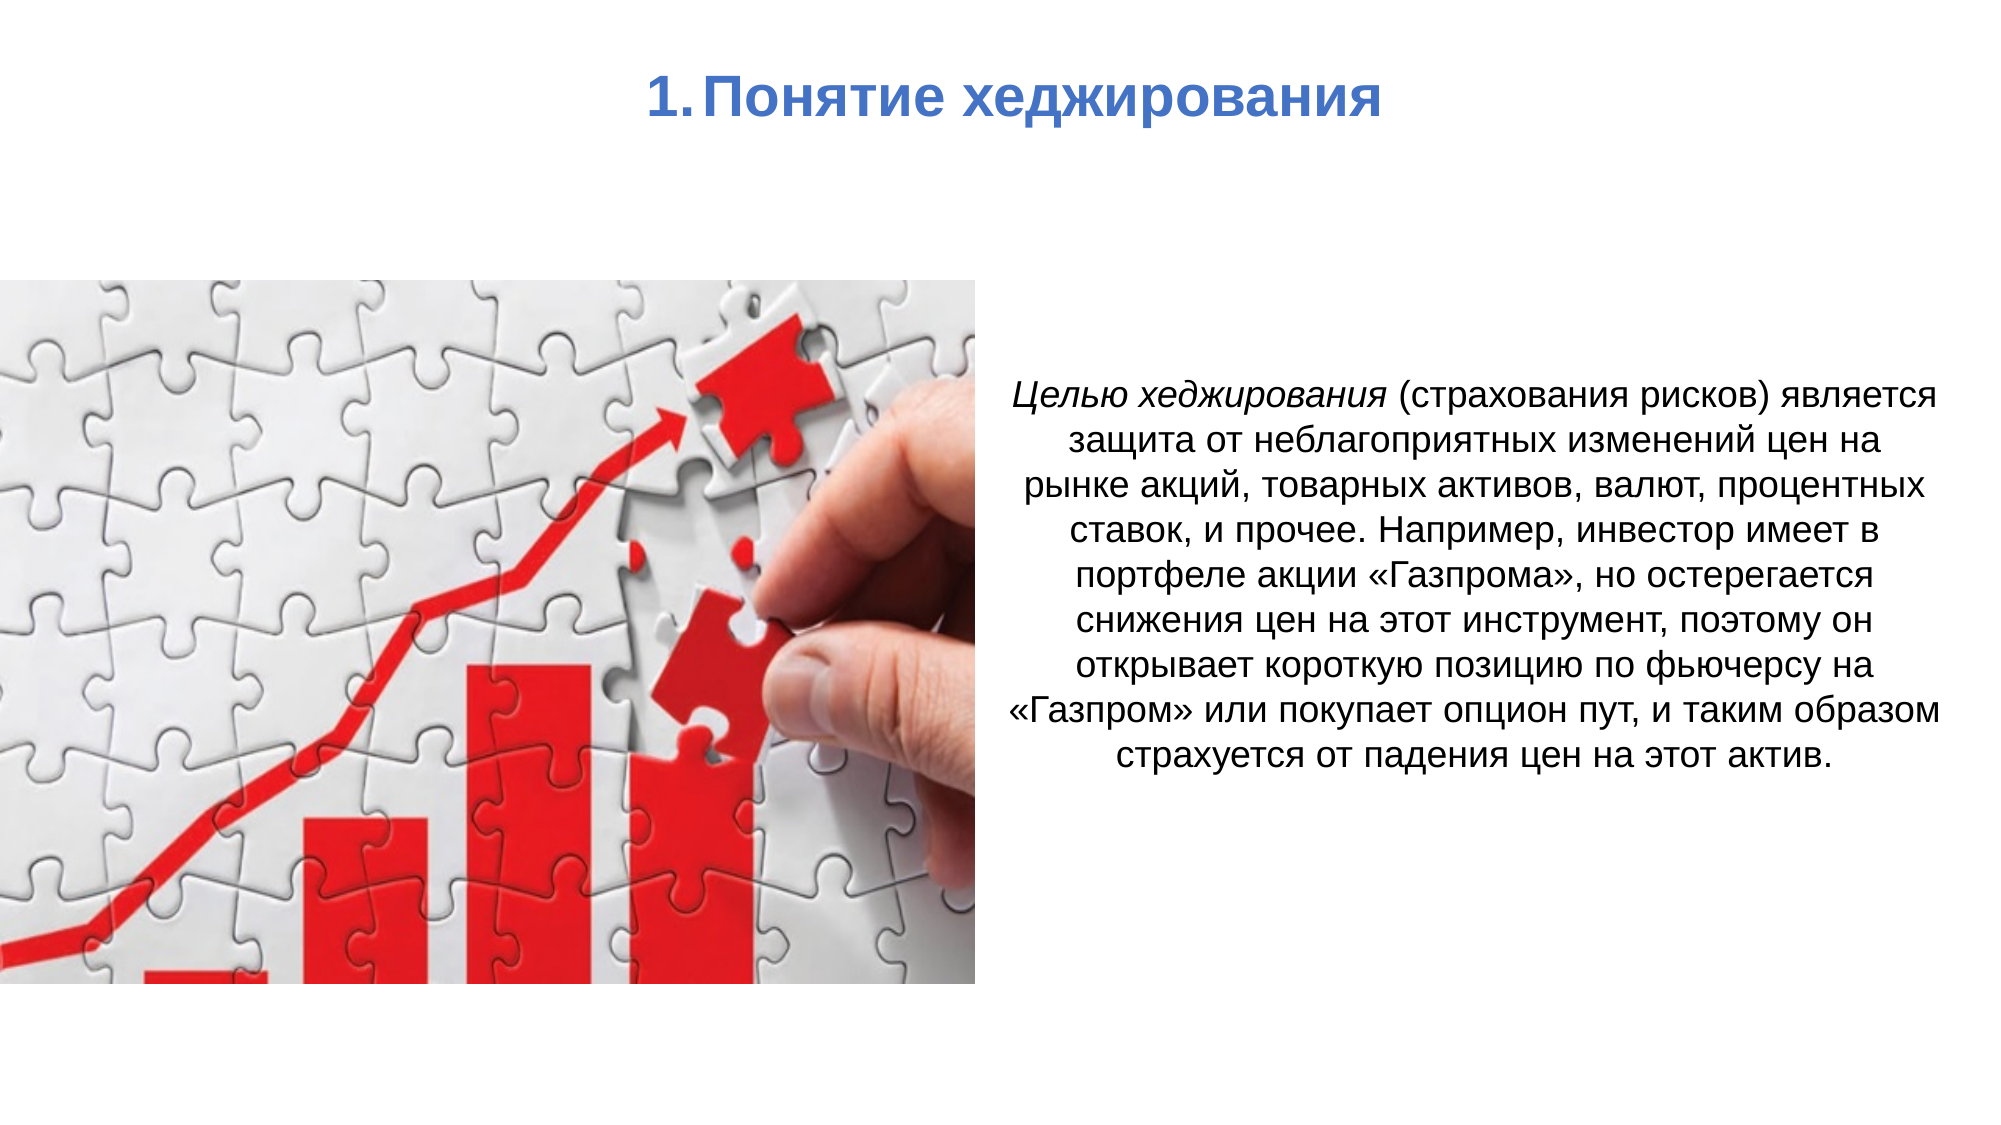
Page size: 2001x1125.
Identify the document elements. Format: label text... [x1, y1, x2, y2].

picture [0, 280, 975, 984]
text_box Целью хеджирования (страхования рисков) является защита от неблагоприятных изменений цен на рынке акций, товарных активов, валют, процентных ставок, и прочее. Например, инвестор имеет в портфеле акции «Газпрома», но остерегается снижения цен на этот инструмент, поэтому он открывает короткую позицию по фьючерсу на «Газпром» или покупает опцион пут, и таким образом страхуется от падения цен на этот актив. [975, 362, 1975, 783]
text_box Понятие хеджирования [514, 50, 1516, 136]
